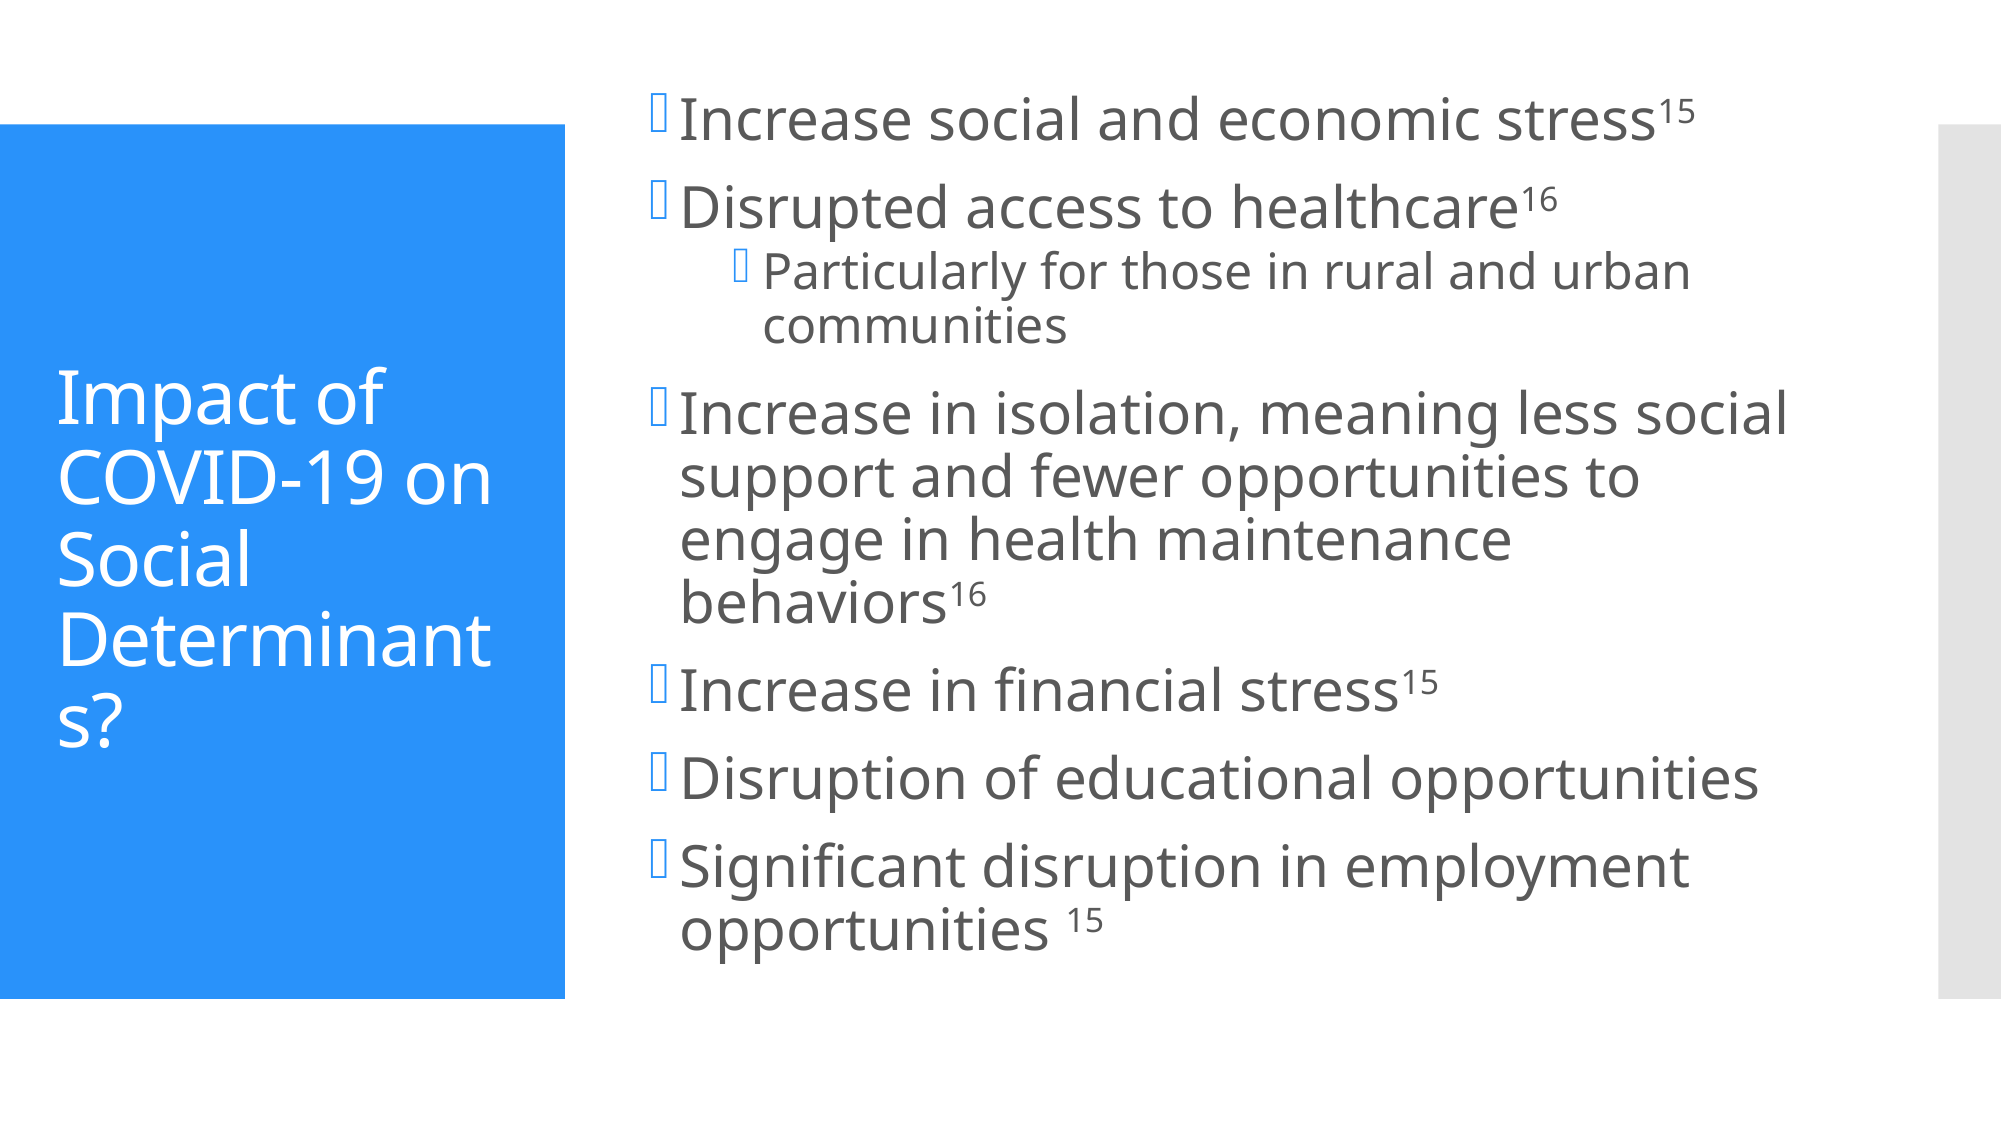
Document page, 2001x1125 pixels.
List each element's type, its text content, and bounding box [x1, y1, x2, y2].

list Increase social and economic stress15 Disrupted access to healthcare16 Particularly for those in rural and urban communities Increase in isolation, meaning less social support and fewer opportunities to engage in health maintenance behaviors16 Increase in financial stress15 Disruption of educational opportunities Significant disruption in employment opportunities 15 [634, 141, 1835, 982]
title Impact of COVID-19 on Social Determinants? [41, 184, 525, 940]
